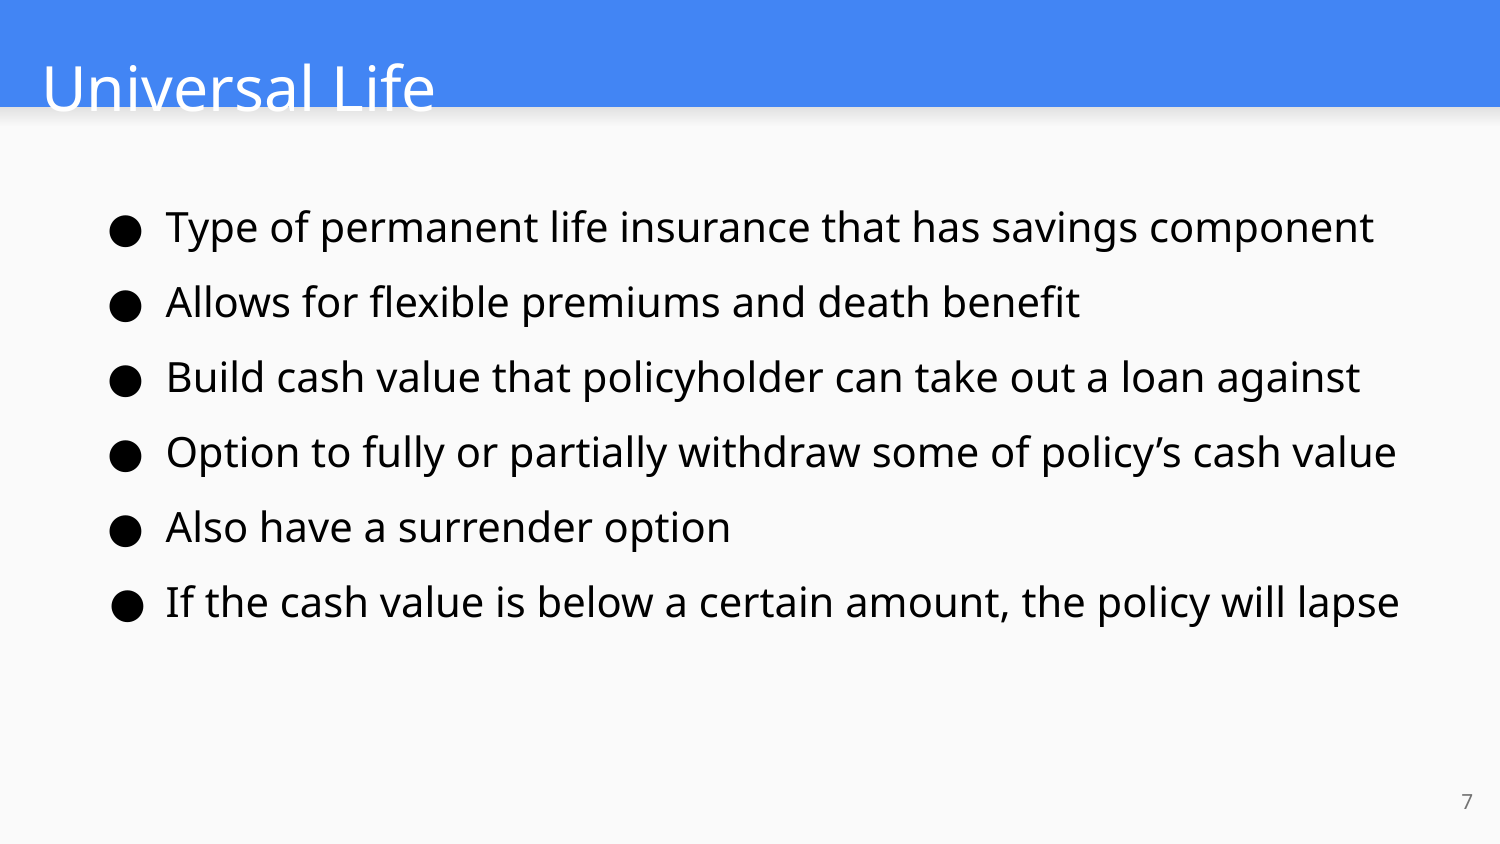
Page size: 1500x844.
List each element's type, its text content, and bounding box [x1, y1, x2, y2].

title Universal Life [26, 0, 1474, 99]
list Type of permanent life insurance that has savings component Allows for flexible premiums and death benefit Build cash value that policyholder can take out a loan against Option to fully or partially withdraw some of policy’s cash value Also have a surrender option If the cash value is below a certain amount, the policy will lapse [75, 161, 1425, 606]
slide_number 7 [1398, 770, 1489, 835]
